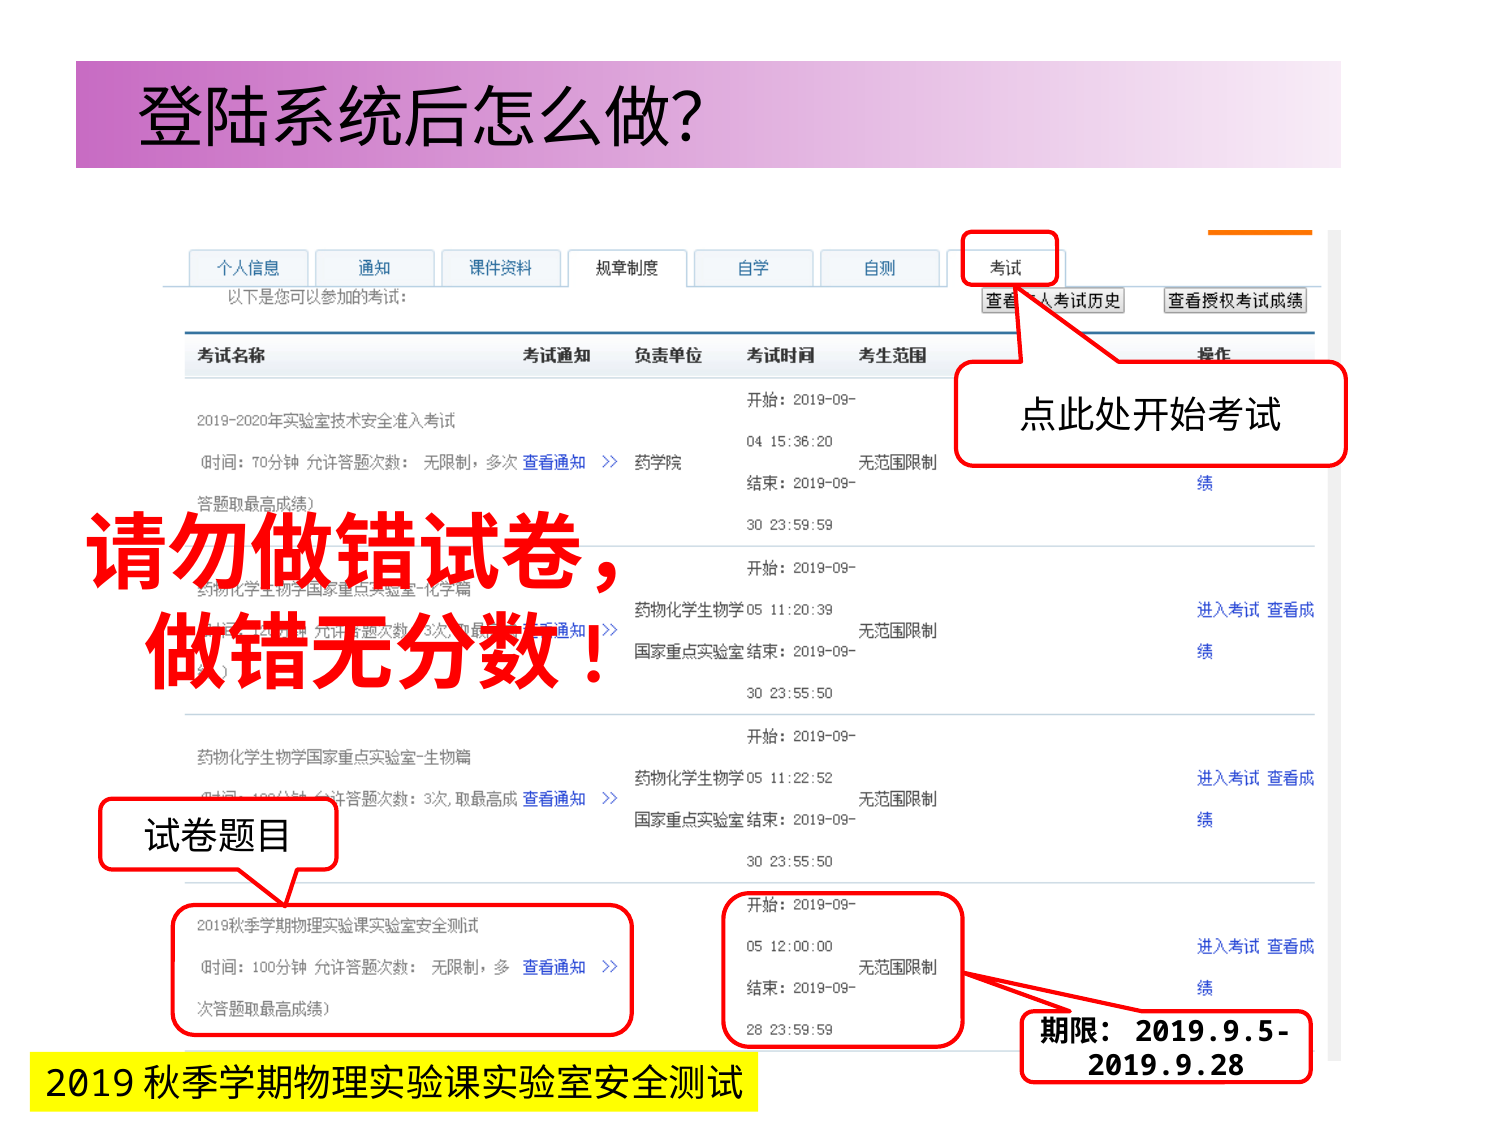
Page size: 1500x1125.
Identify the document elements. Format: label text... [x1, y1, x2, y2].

text_box 期限：2019.9.5-2019.9.28 [1019, 1069, 1313, 1085]
text_box 试卷题目 [98, 796, 153, 872]
picture [158, 230, 1342, 1061]
text_box 请勿做错试卷，做错无分数! [64, 491, 153, 707]
text_box [75, 59, 122, 170]
text_box 2019秋季学期物理实验课实验室安全测试 [29, 1051, 759, 1112]
text_box 登陆系统后怎么做？ [122, 20, 1473, 209]
